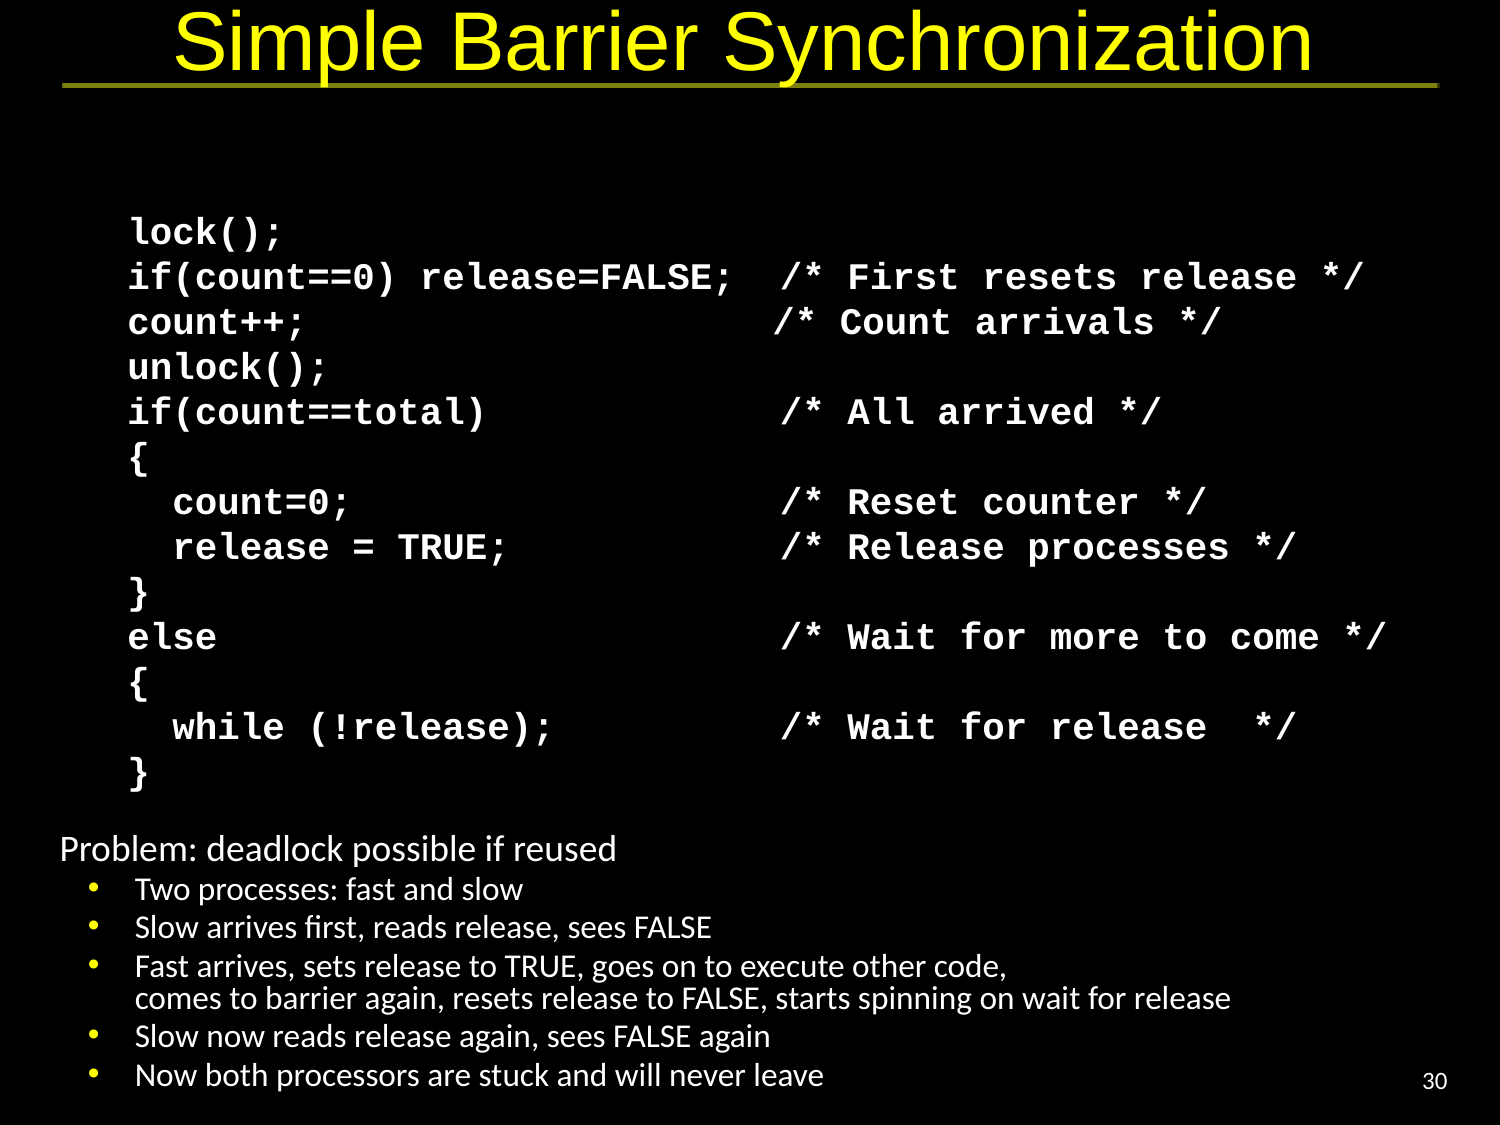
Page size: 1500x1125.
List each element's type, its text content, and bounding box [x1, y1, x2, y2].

picture [62, 83, 1440, 88]
title Simple Barrier Synchronization [24, 0, 1463, 75]
text_box lock(); if(count==0) release=FALSE; /* First resets release */ count++; /* Count arrivals */ unlock(); if(count==total) /* All arrived */ { count=0; /* Reset counter */ release = TRUE; /* Release processes */ } else /* Wait for more to come */ { while (!release); /* Wait for release */ } [112, 199, 1475, 800]
list Problem: deadlock possible if reused Two processes: fast and slow Slow arrives first, reads release, sees FALSE Fast arrives, sets release to TRUE, goes on to execute other code, comes to barrier again, resets release to FALSE, starts spinning on wait for release Slow now reads release again, sees FALSE again Now both processors are stuck and will never leave [44, 824, 1429, 1125]
